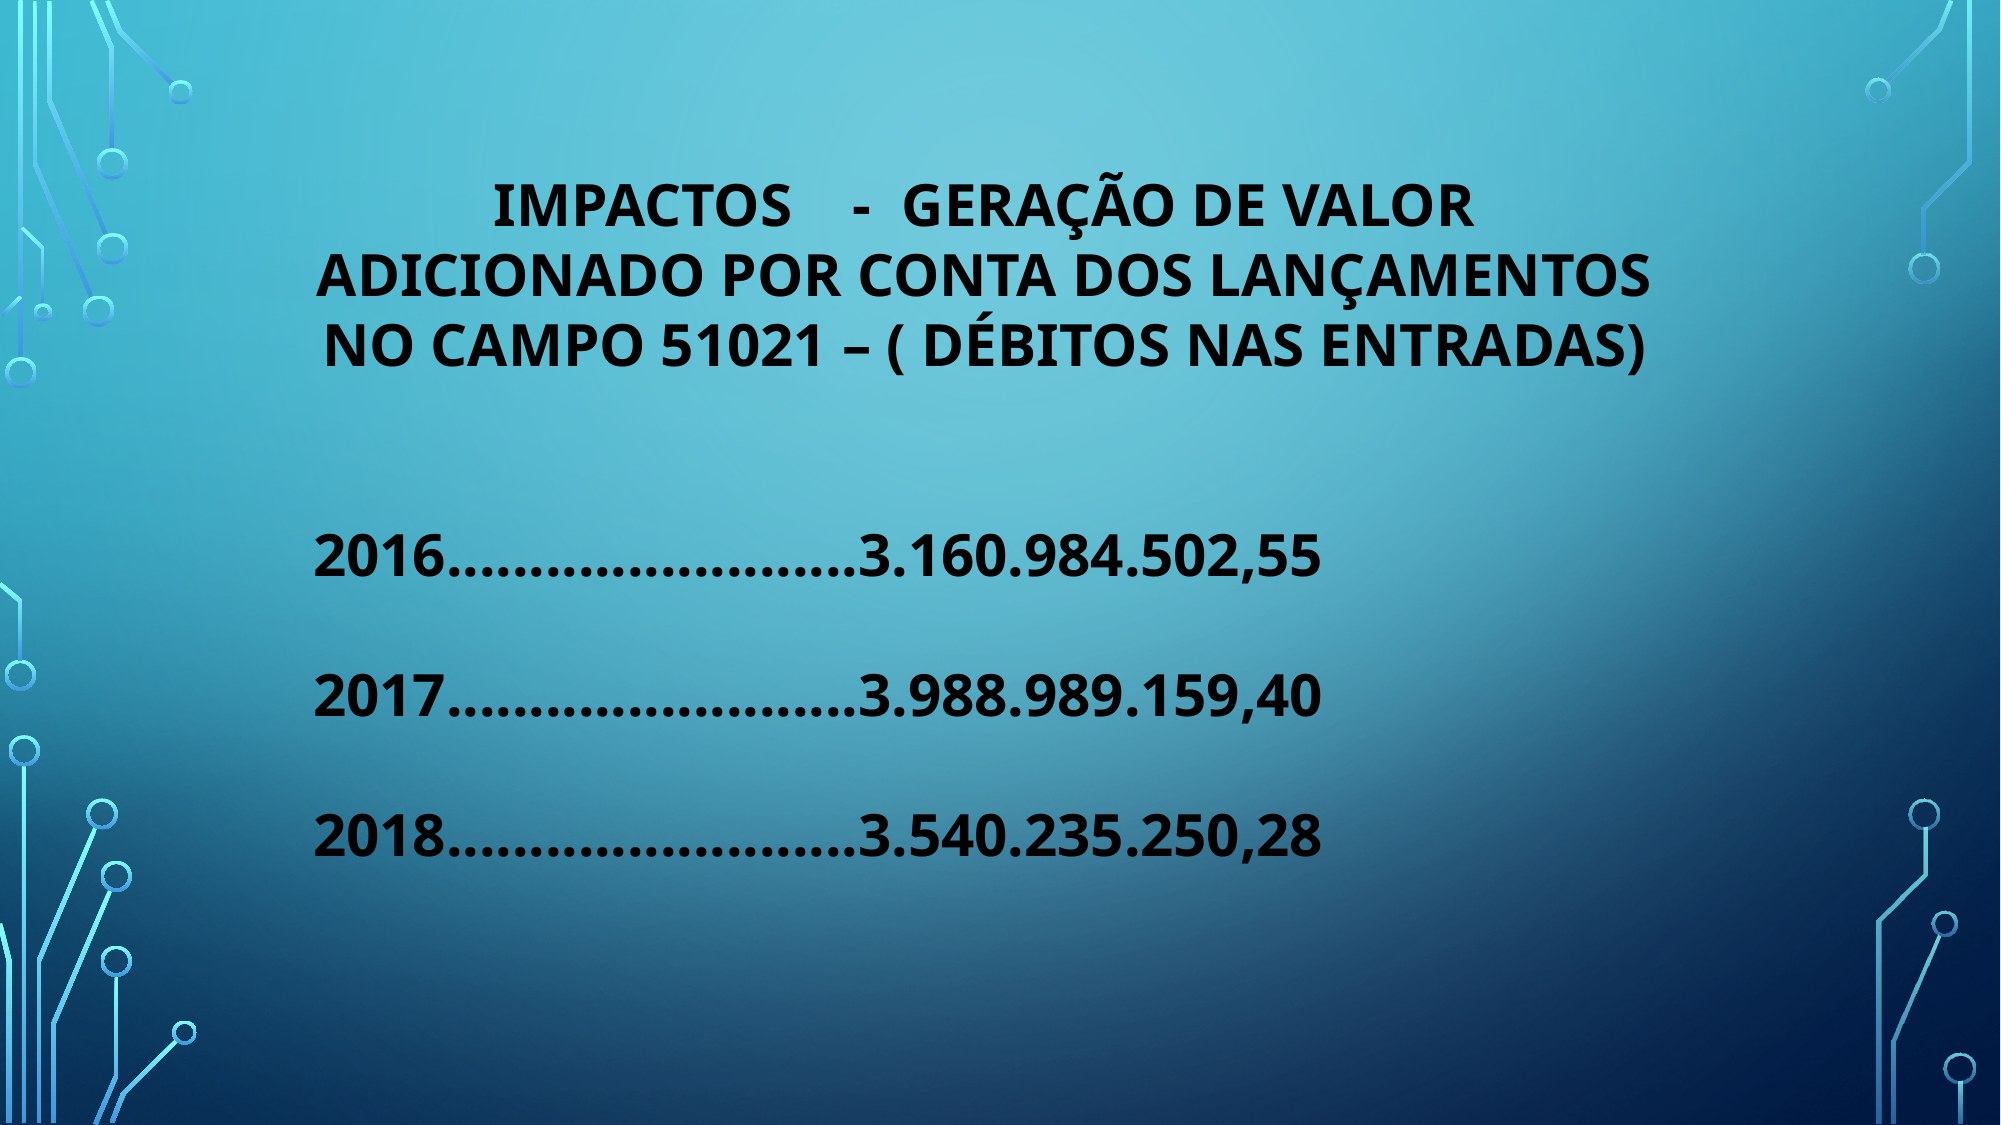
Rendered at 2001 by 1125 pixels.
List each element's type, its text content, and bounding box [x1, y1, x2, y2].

text_box IMPACTOS - GERAÇÃO DE VALOR ADICIONADO POR CONTA DOS LANÇAMENTOS NO CAMPO 51021 – ( DÉBITOS NAS ENTRADAS) 2016.........................3.160.984.502,55 2017.........................3.988.989.159,40 2018.........................3.540.235.250,28 [298, 160, 1671, 876]
